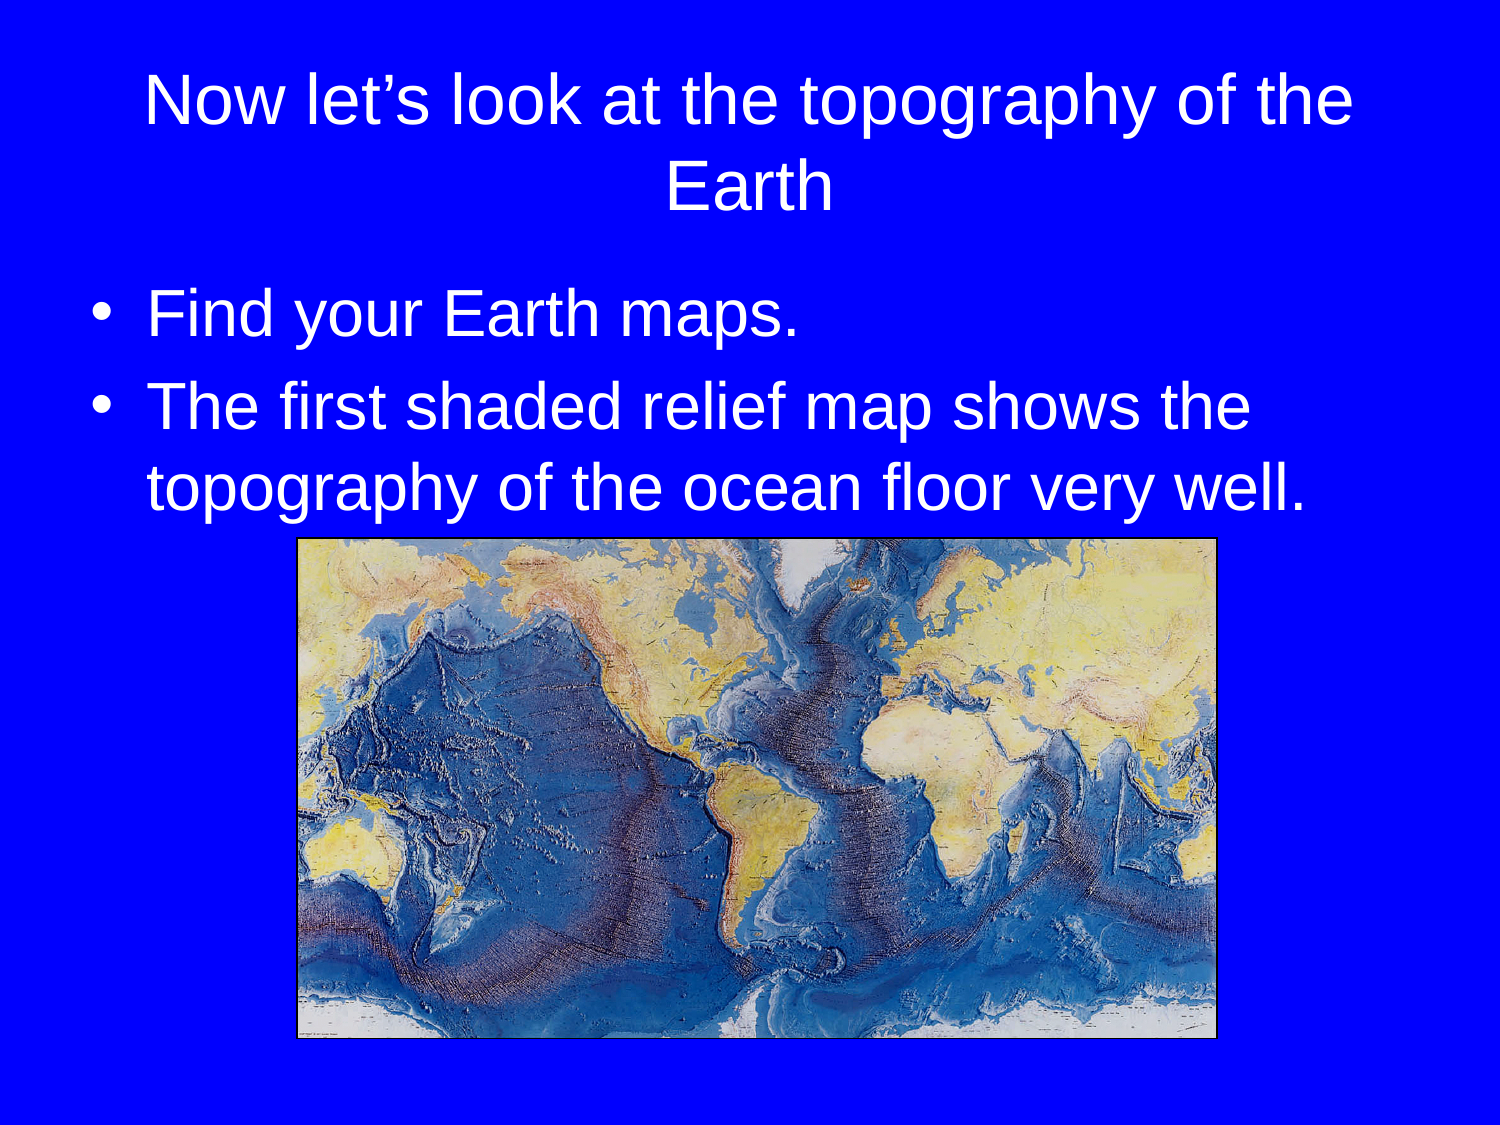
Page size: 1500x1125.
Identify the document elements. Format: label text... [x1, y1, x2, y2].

picture [297, 538, 1217, 1039]
list Find your Earth maps. The first shaded relief map shows the topography of the ocean floor very well. [75, 262, 1425, 539]
title Now let’s look at the topography of the Earth [75, 45, 1425, 233]
